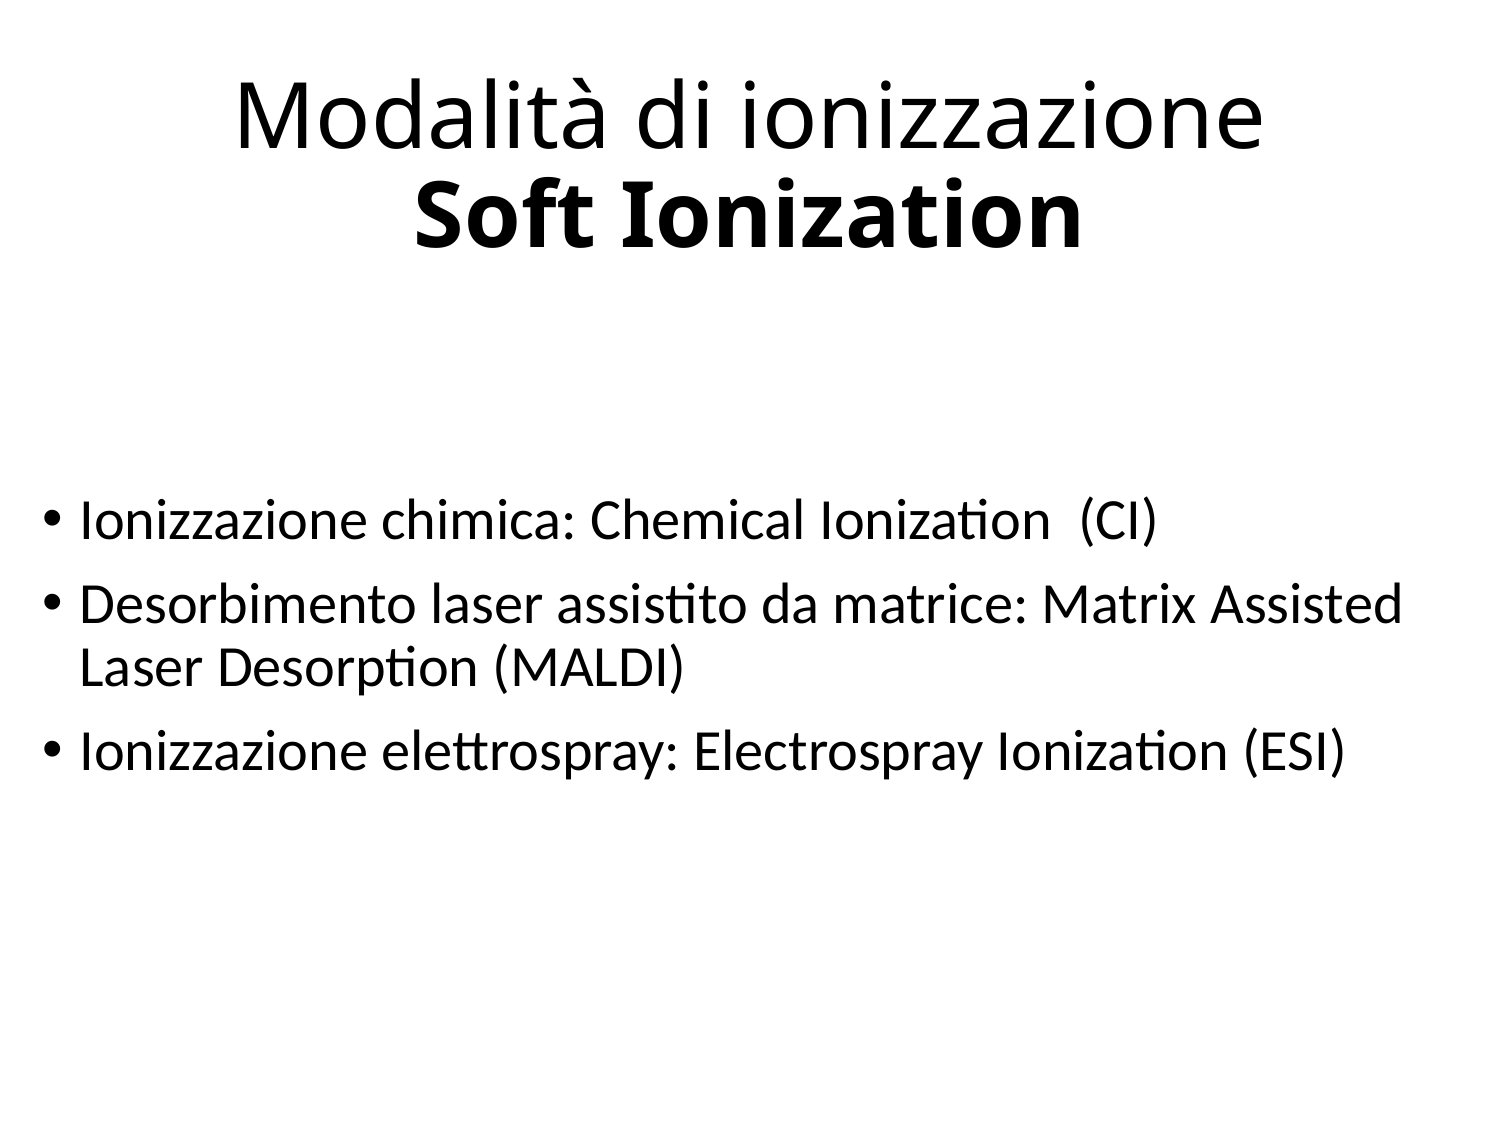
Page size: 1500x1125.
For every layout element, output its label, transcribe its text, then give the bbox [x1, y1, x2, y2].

title Modalità di ionizzazione Soft Ionization [103, 59, 1397, 278]
list Ionizzazione chimica: Chemical Ionization (CI) Desorbimento laser assistito da matrice: Matrix Assisted Laser Desorption (MALDI) Ionizzazione elettrospray: Electrospray Ionization (ESI) [27, 482, 1473, 797]
